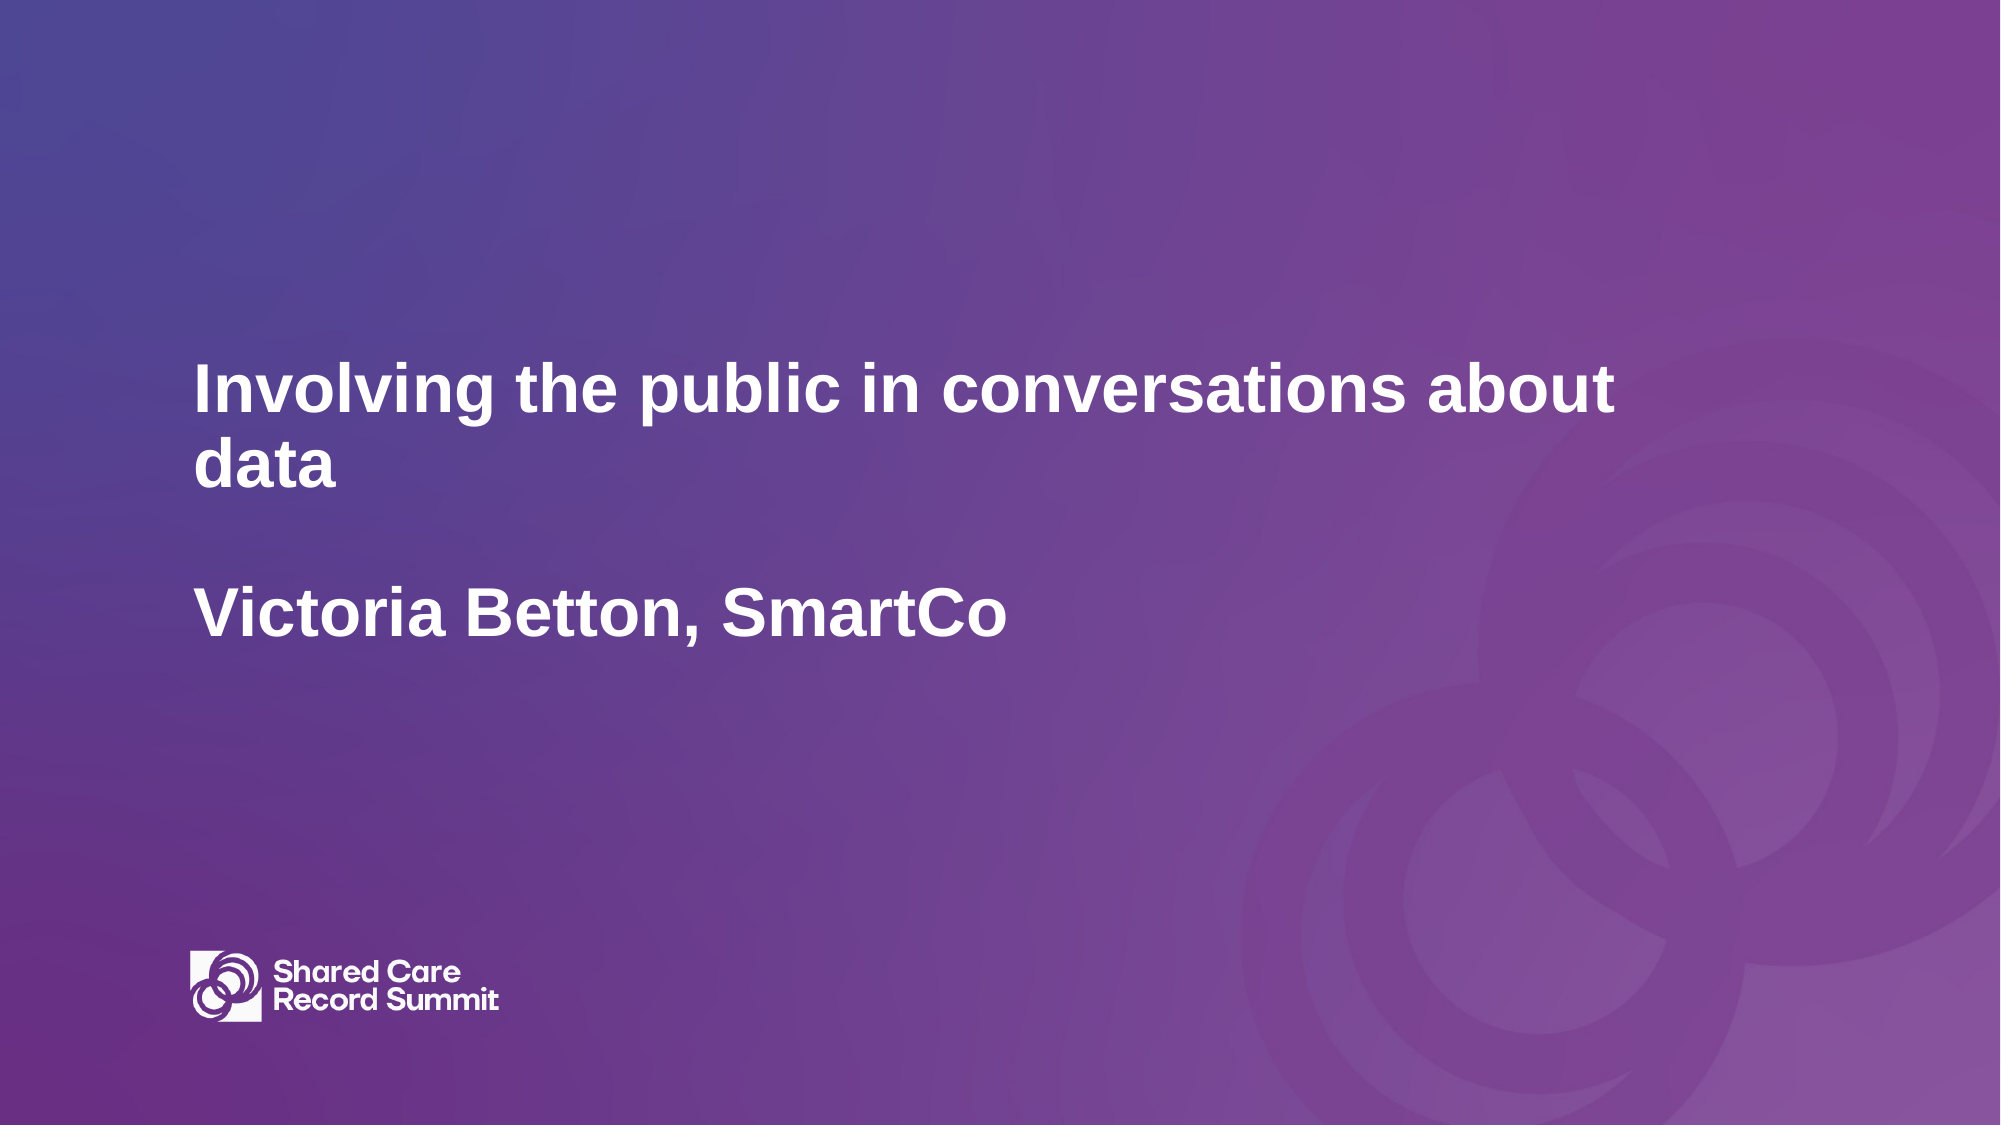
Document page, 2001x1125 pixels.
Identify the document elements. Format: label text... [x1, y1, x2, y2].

text_box Involving the public in conversations about data Victoria Betton, SmartCo [179, 345, 1649, 660]
picture [0, 0, 2001, 1125]
